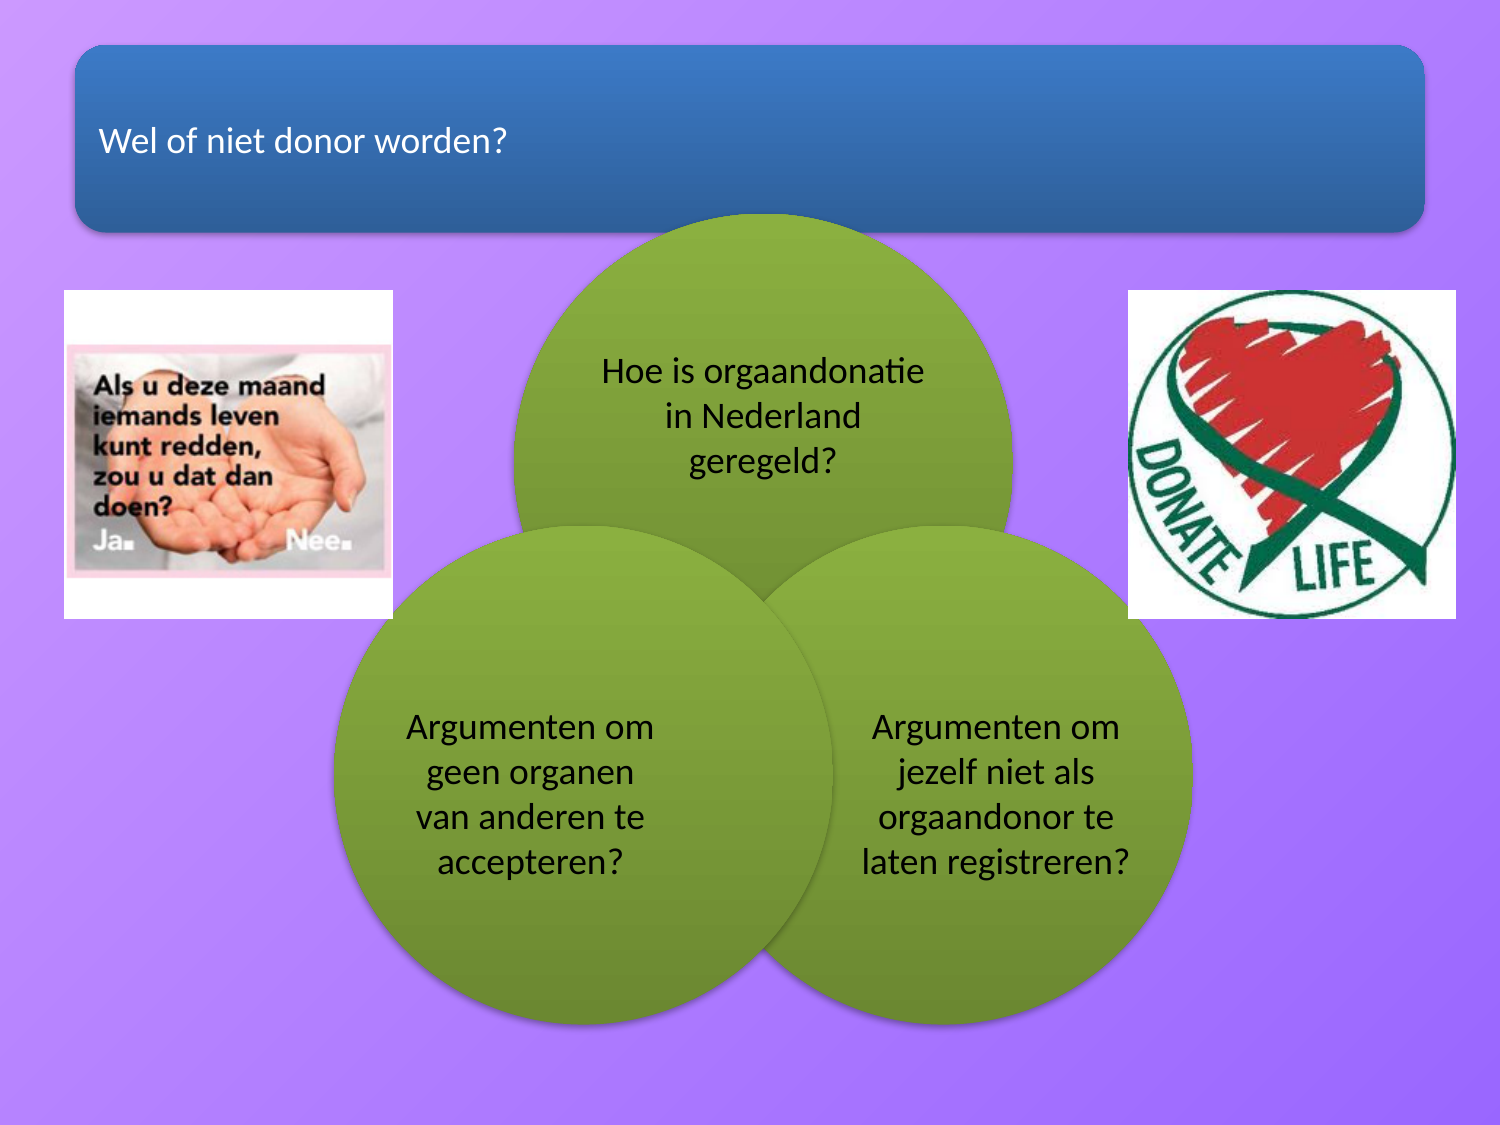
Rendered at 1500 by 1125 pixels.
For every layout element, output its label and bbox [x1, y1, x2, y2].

picture [1127, 290, 1457, 619]
text_box [74, 44, 1426, 233]
list [88, 255, 1439, 1088]
picture [64, 290, 394, 619]
